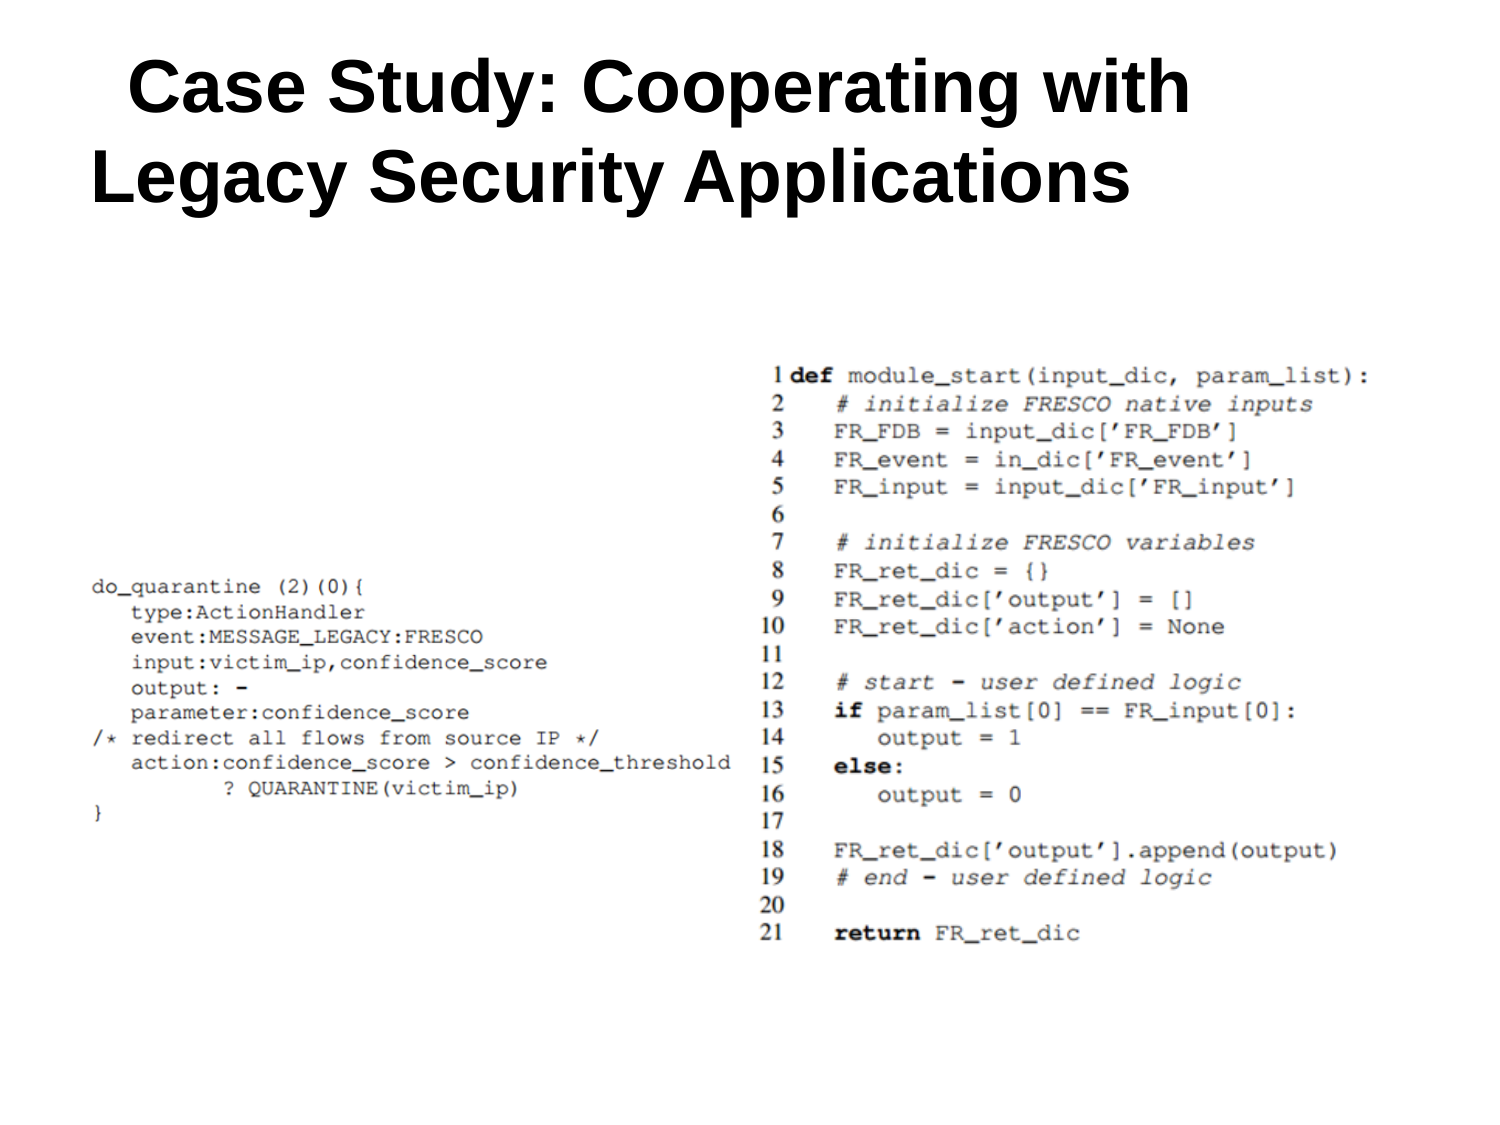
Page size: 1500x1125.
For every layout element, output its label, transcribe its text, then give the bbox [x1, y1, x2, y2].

title Case Study: Cooperating with Legacy Security Applications [75, 45, 1425, 233]
text_box [75, 550, 753, 843]
text_box [745, 336, 1500, 962]
